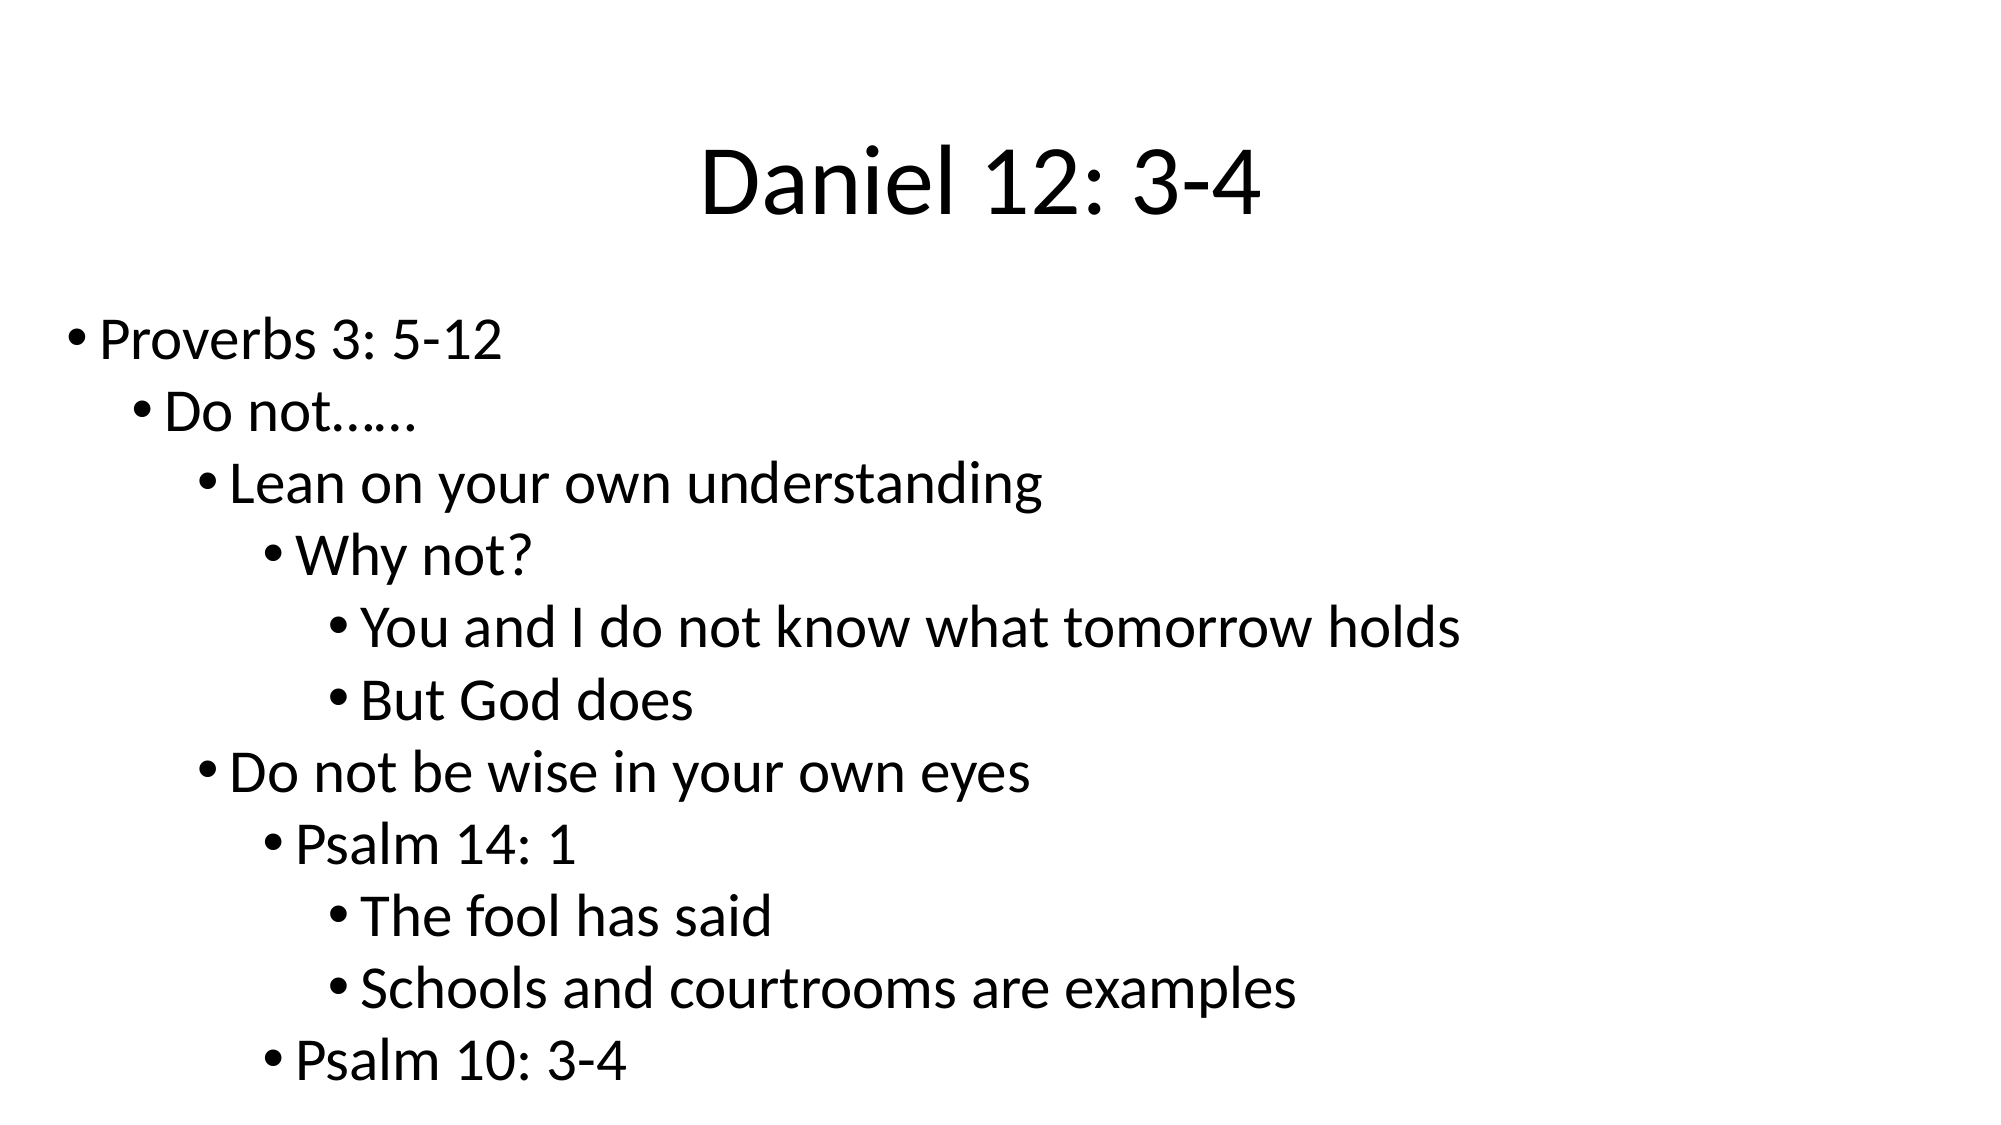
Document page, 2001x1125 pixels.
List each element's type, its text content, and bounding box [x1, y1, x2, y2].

list Proverbs 3: 5-12 Do not…… Lean on your own understanding Why not? You and I do not know what tomorrow holds But God does Do not be wise in your own eyes Psalm 14: 1 The fool has said Schools and courtrooms are examples Psalm 10: 3-4 [51, 299, 1912, 1103]
title Daniel 12: 3-4 [51, 59, 1912, 299]
